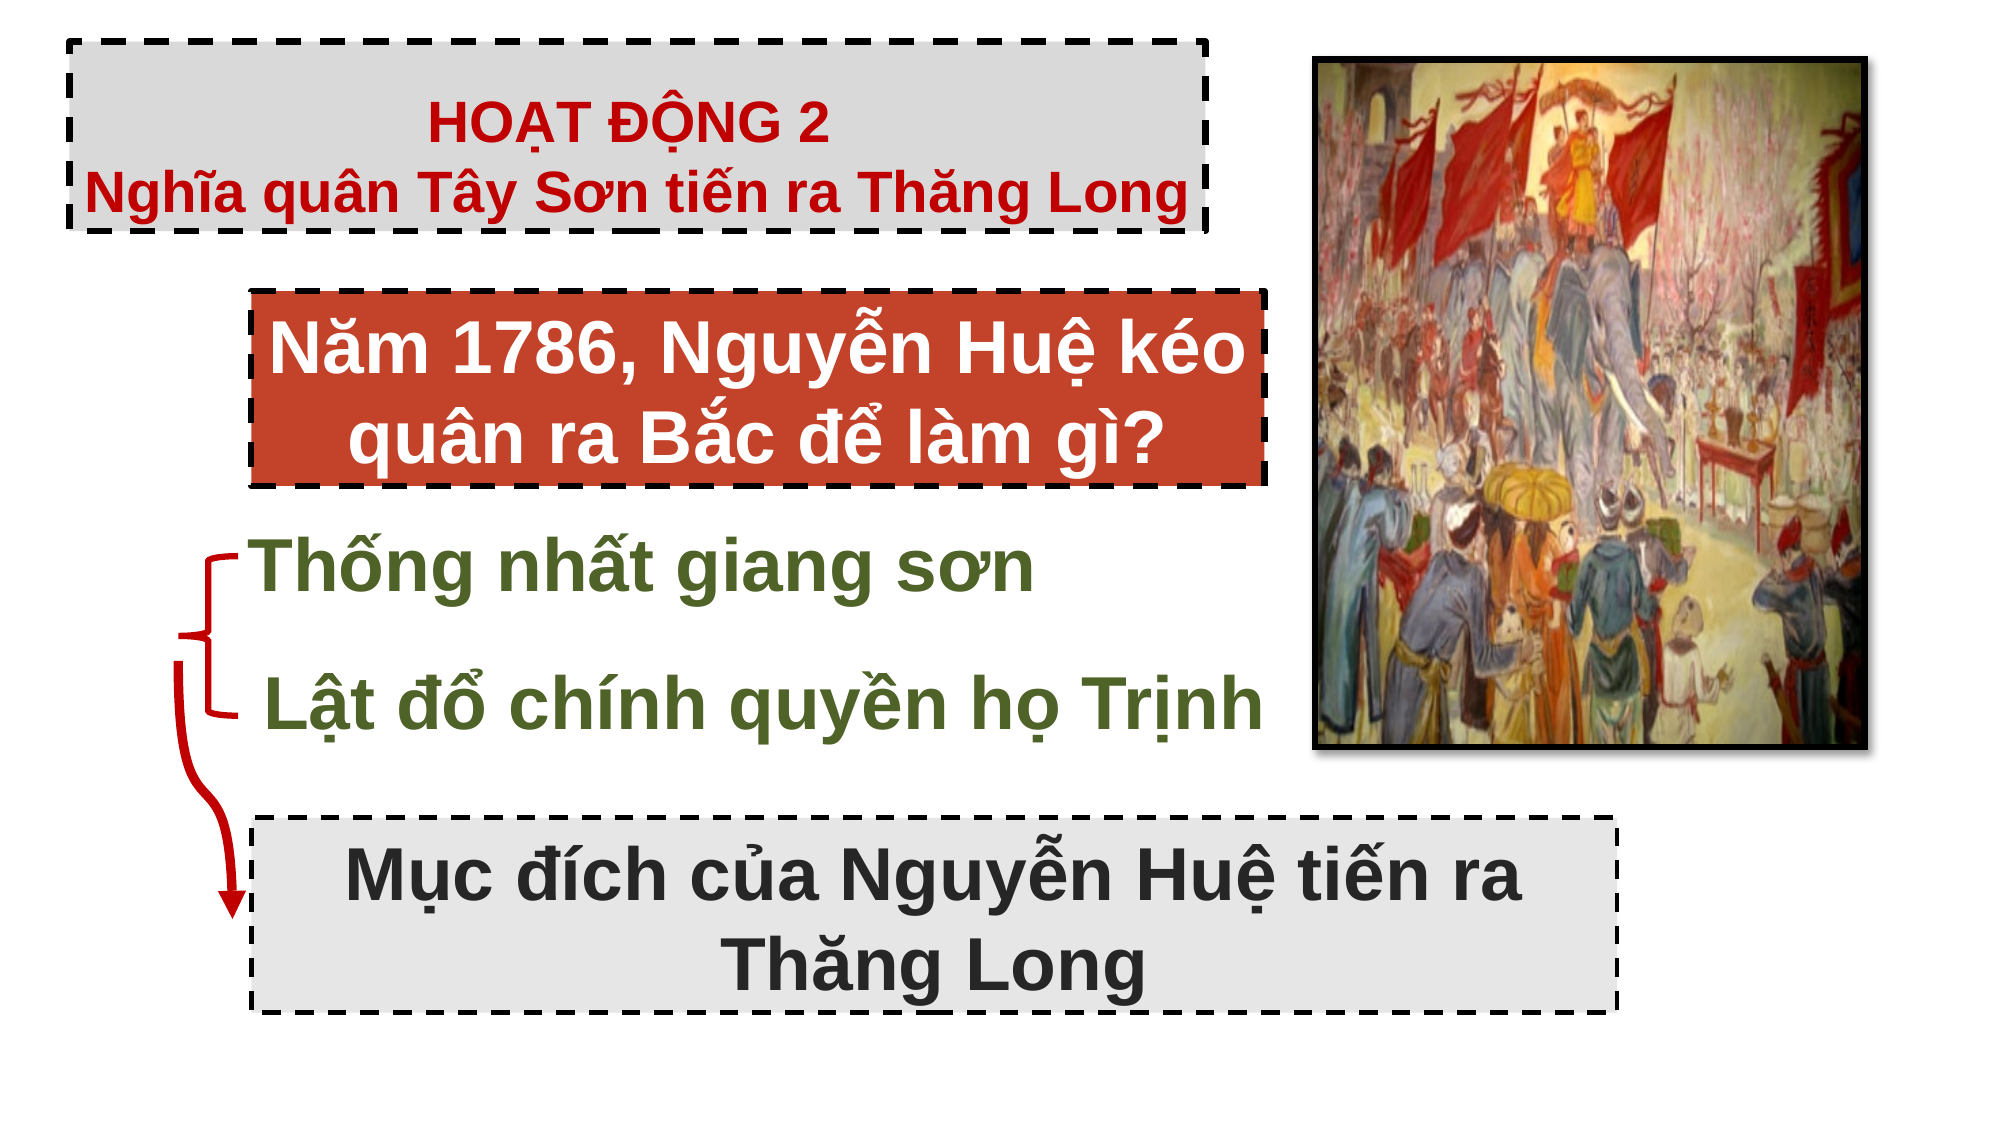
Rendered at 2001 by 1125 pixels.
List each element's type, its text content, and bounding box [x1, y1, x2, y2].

text_box Năm 1786, Nguyễn Huệ kéo quân ra Bắc để làm gì? [251, 291, 1265, 486]
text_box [178, 660, 233, 919]
text_box Thống nhất giang sơn [232, 508, 1310, 614]
text_box HOẠT ĐỘNG 2 Nghĩa quân Tây Sơn tiến ra Thăng Long [69, 41, 1206, 232]
text_box Lật đổ chính quyền họ Trịnh [248, 647, 1310, 752]
text_box Mục đích của Nguyễn Huệ tiến ra Thăng Long [251, 817, 1618, 1013]
text_box [178, 555, 239, 717]
picture [1318, 62, 1862, 745]
